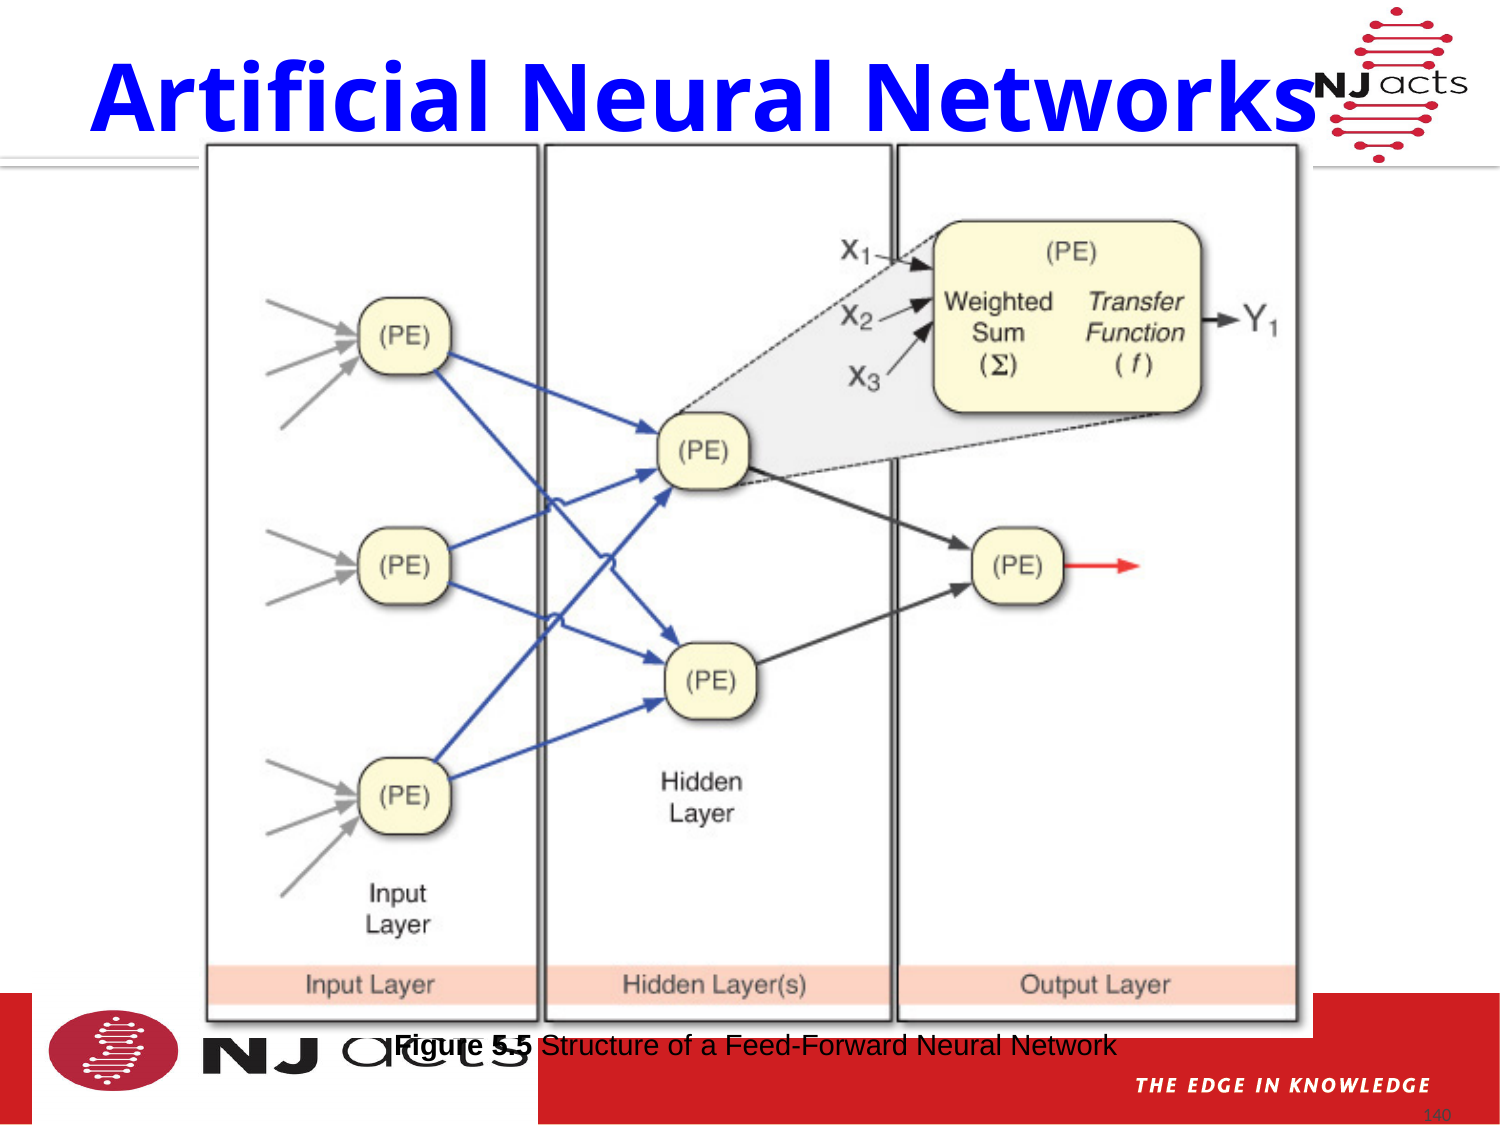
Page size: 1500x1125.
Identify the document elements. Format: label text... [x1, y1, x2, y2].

title Artificial Neural Networks [75, 12, 1425, 175]
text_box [199, 137, 1313, 1072]
picture [1282, 7, 1500, 163]
picture [0, 966, 1500, 1125]
slide_number 140 [1345, 1080, 1467, 1125]
